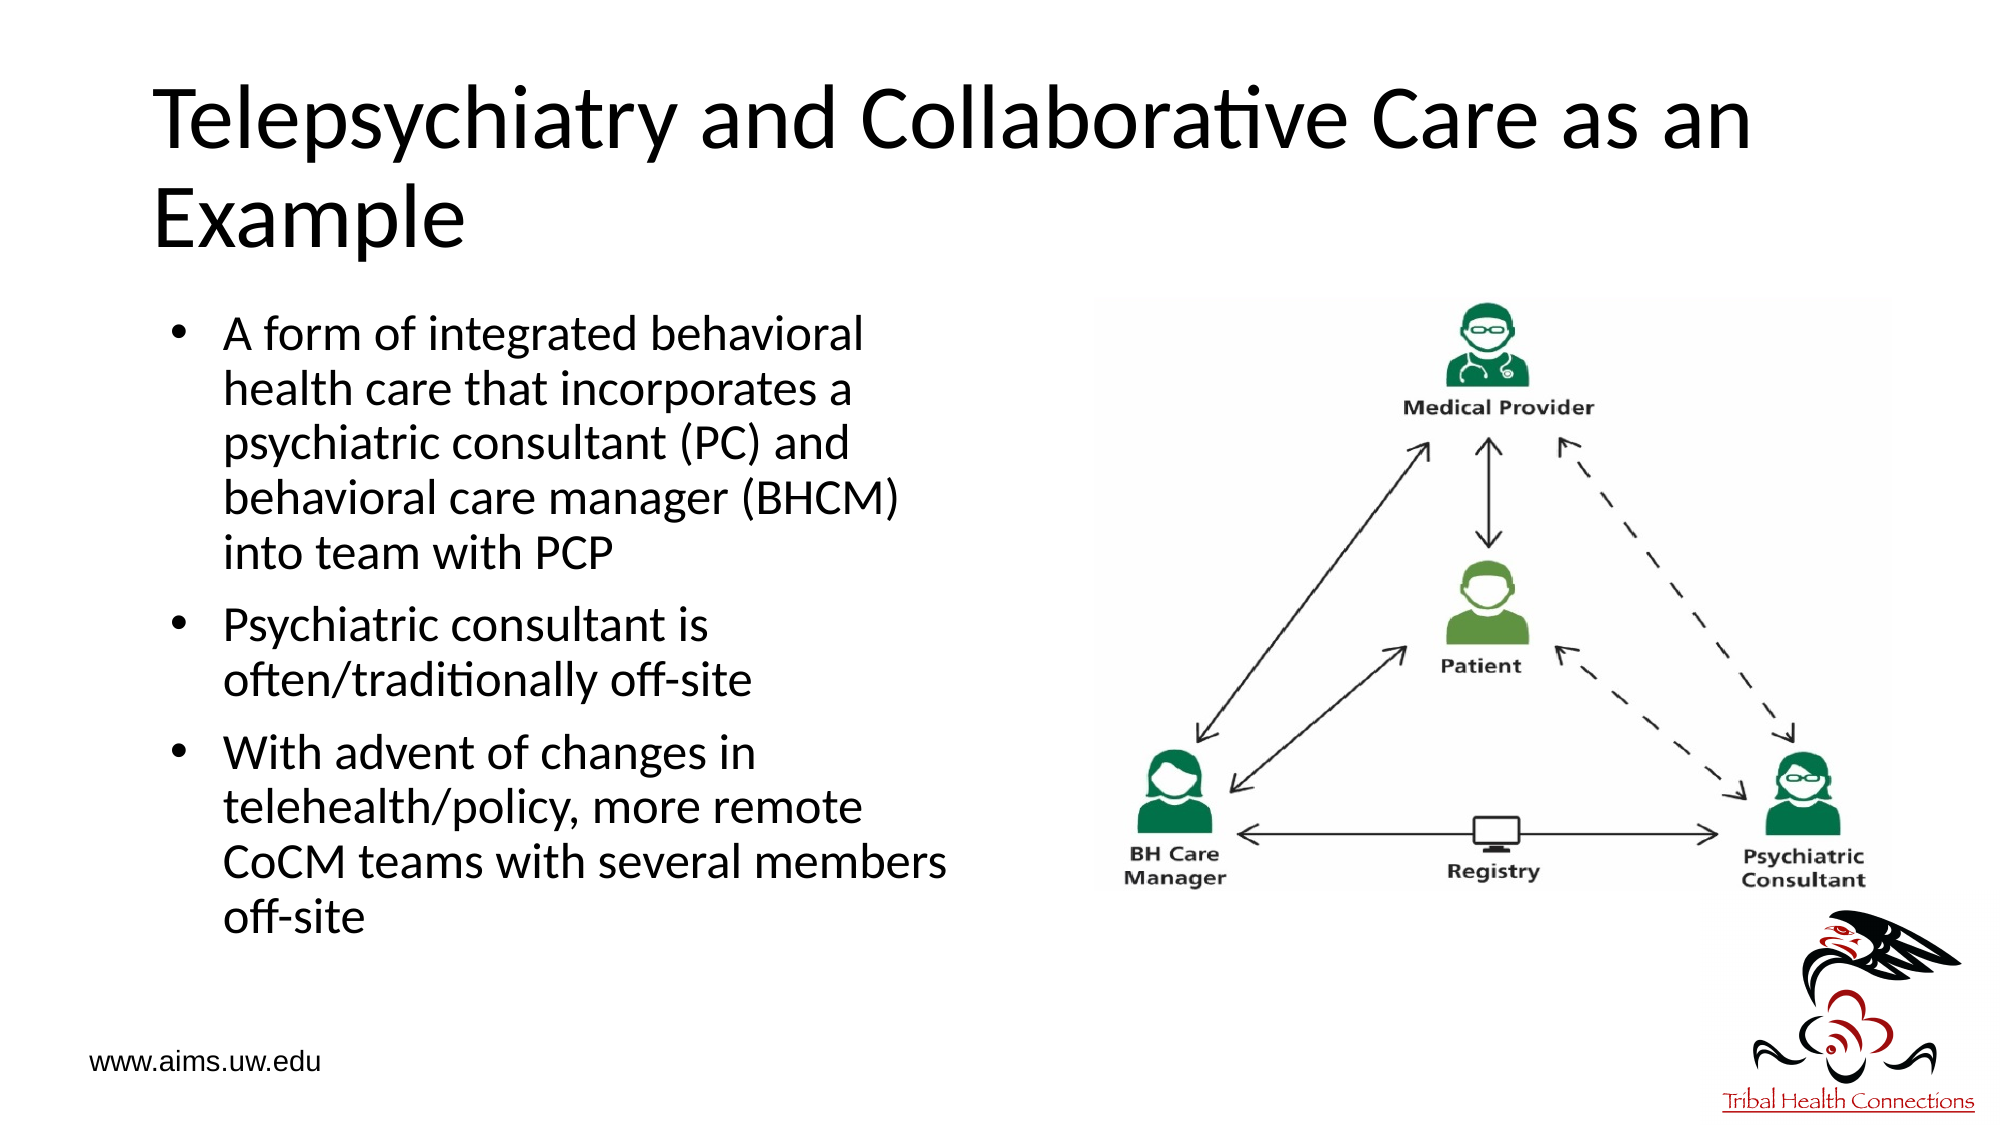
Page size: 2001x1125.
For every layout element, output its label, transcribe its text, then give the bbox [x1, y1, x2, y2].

list A form of integrated behavioral health care that incorporates a psychiatric consultant (PC) and behavioral care manager (BHCM) into team with PCP Psychiatric consultant is often/traditionally off-site With advent of changes in telehealth/policy, more remote CoCM teams with several members off-site [137, 299, 1000, 1014]
title Telepsychiatry and Collaborative Care as an Example [137, 59, 1863, 278]
text_box www.aims.uw.edu [74, 1035, 337, 1086]
picture [1094, 296, 2000, 1125]
